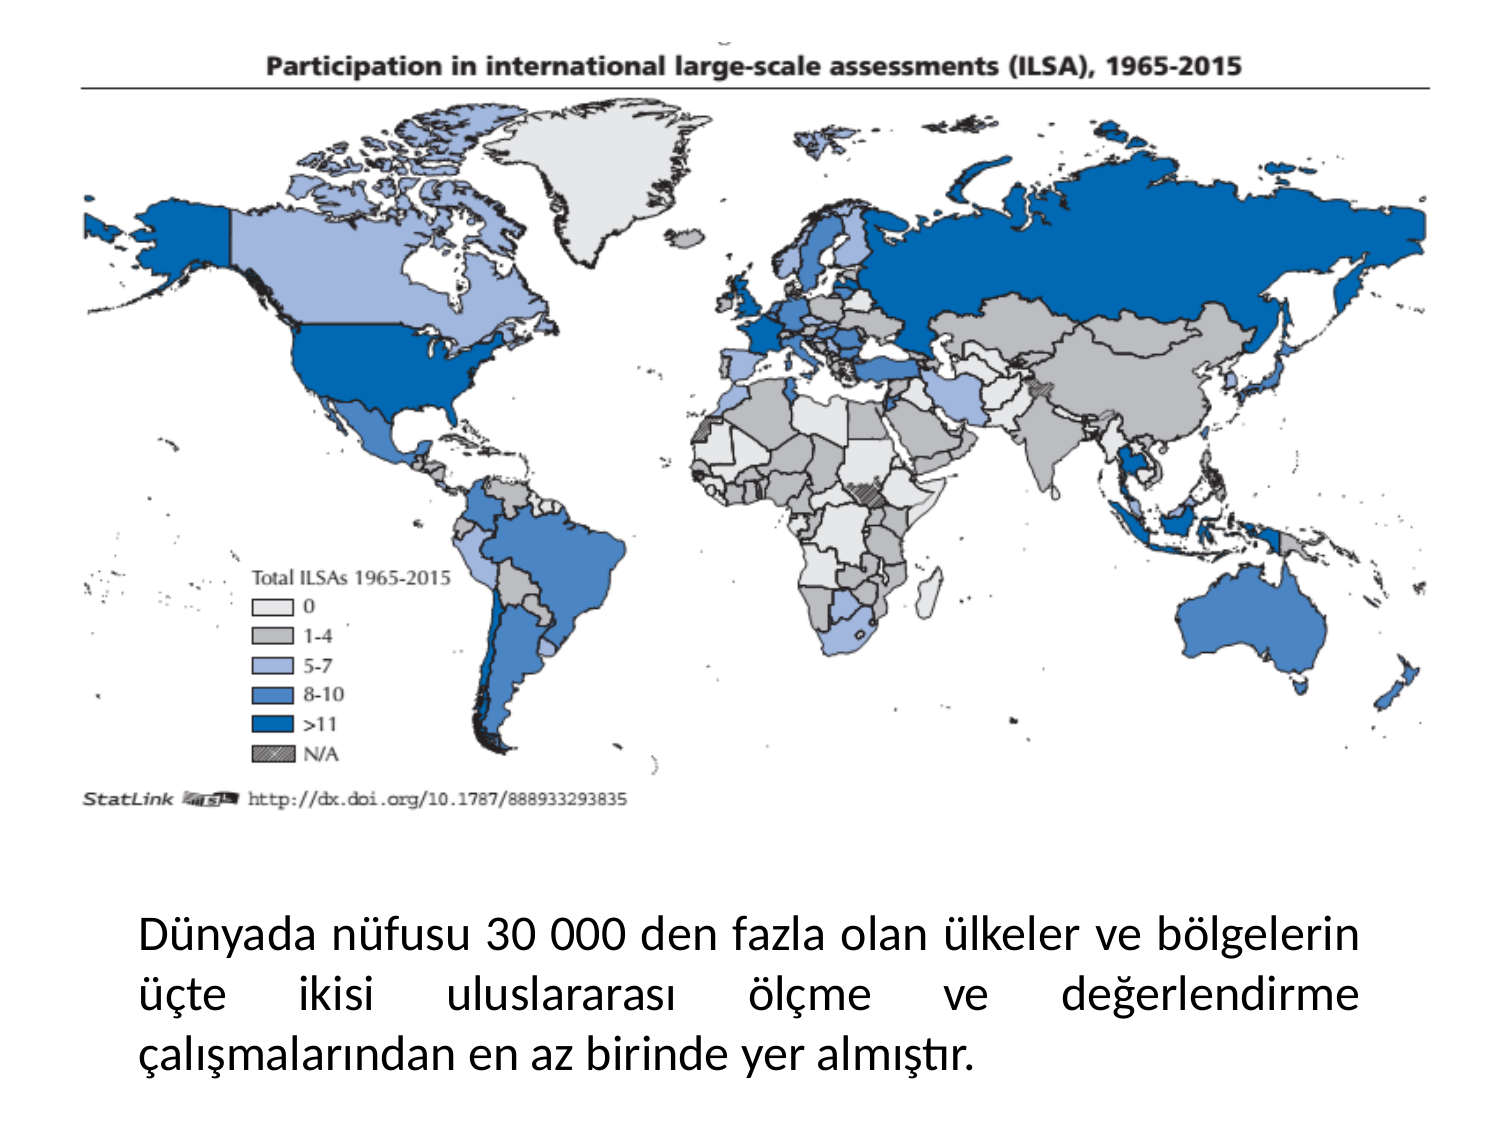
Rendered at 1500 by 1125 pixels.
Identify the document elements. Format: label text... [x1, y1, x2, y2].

text_box Dünyada nüfusu 30 000 den fazla olan ülkeler ve bölgelerin üçte ikisi uluslararası ölçme ve değerlendirme çalışmalarından en az birinde yer almıştır. [123, 893, 1376, 1088]
picture [76, 42, 1448, 823]
